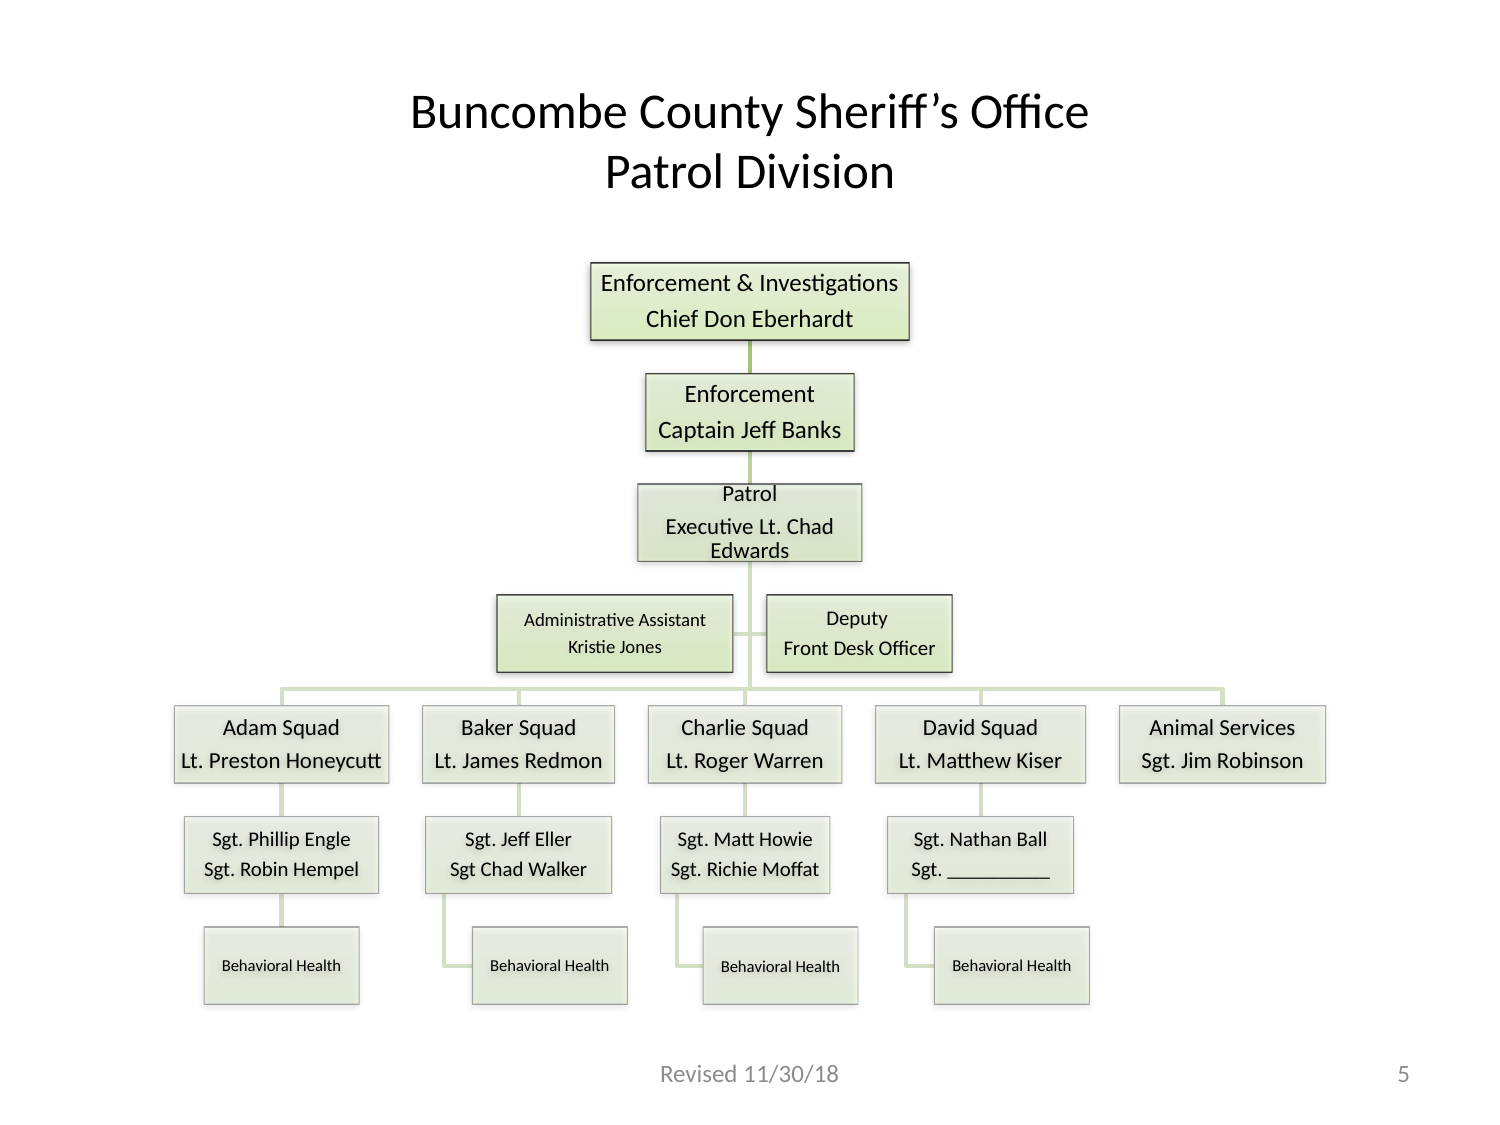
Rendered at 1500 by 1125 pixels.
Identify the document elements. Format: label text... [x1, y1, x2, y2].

footer Revised 11/30/18 [512, 1042, 988, 1103]
slide_number 5 [1074, 1042, 1425, 1103]
title Buncombe County Sheriff’s Office Patrol Division [75, 45, 1425, 233]
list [74, 262, 1426, 1006]
